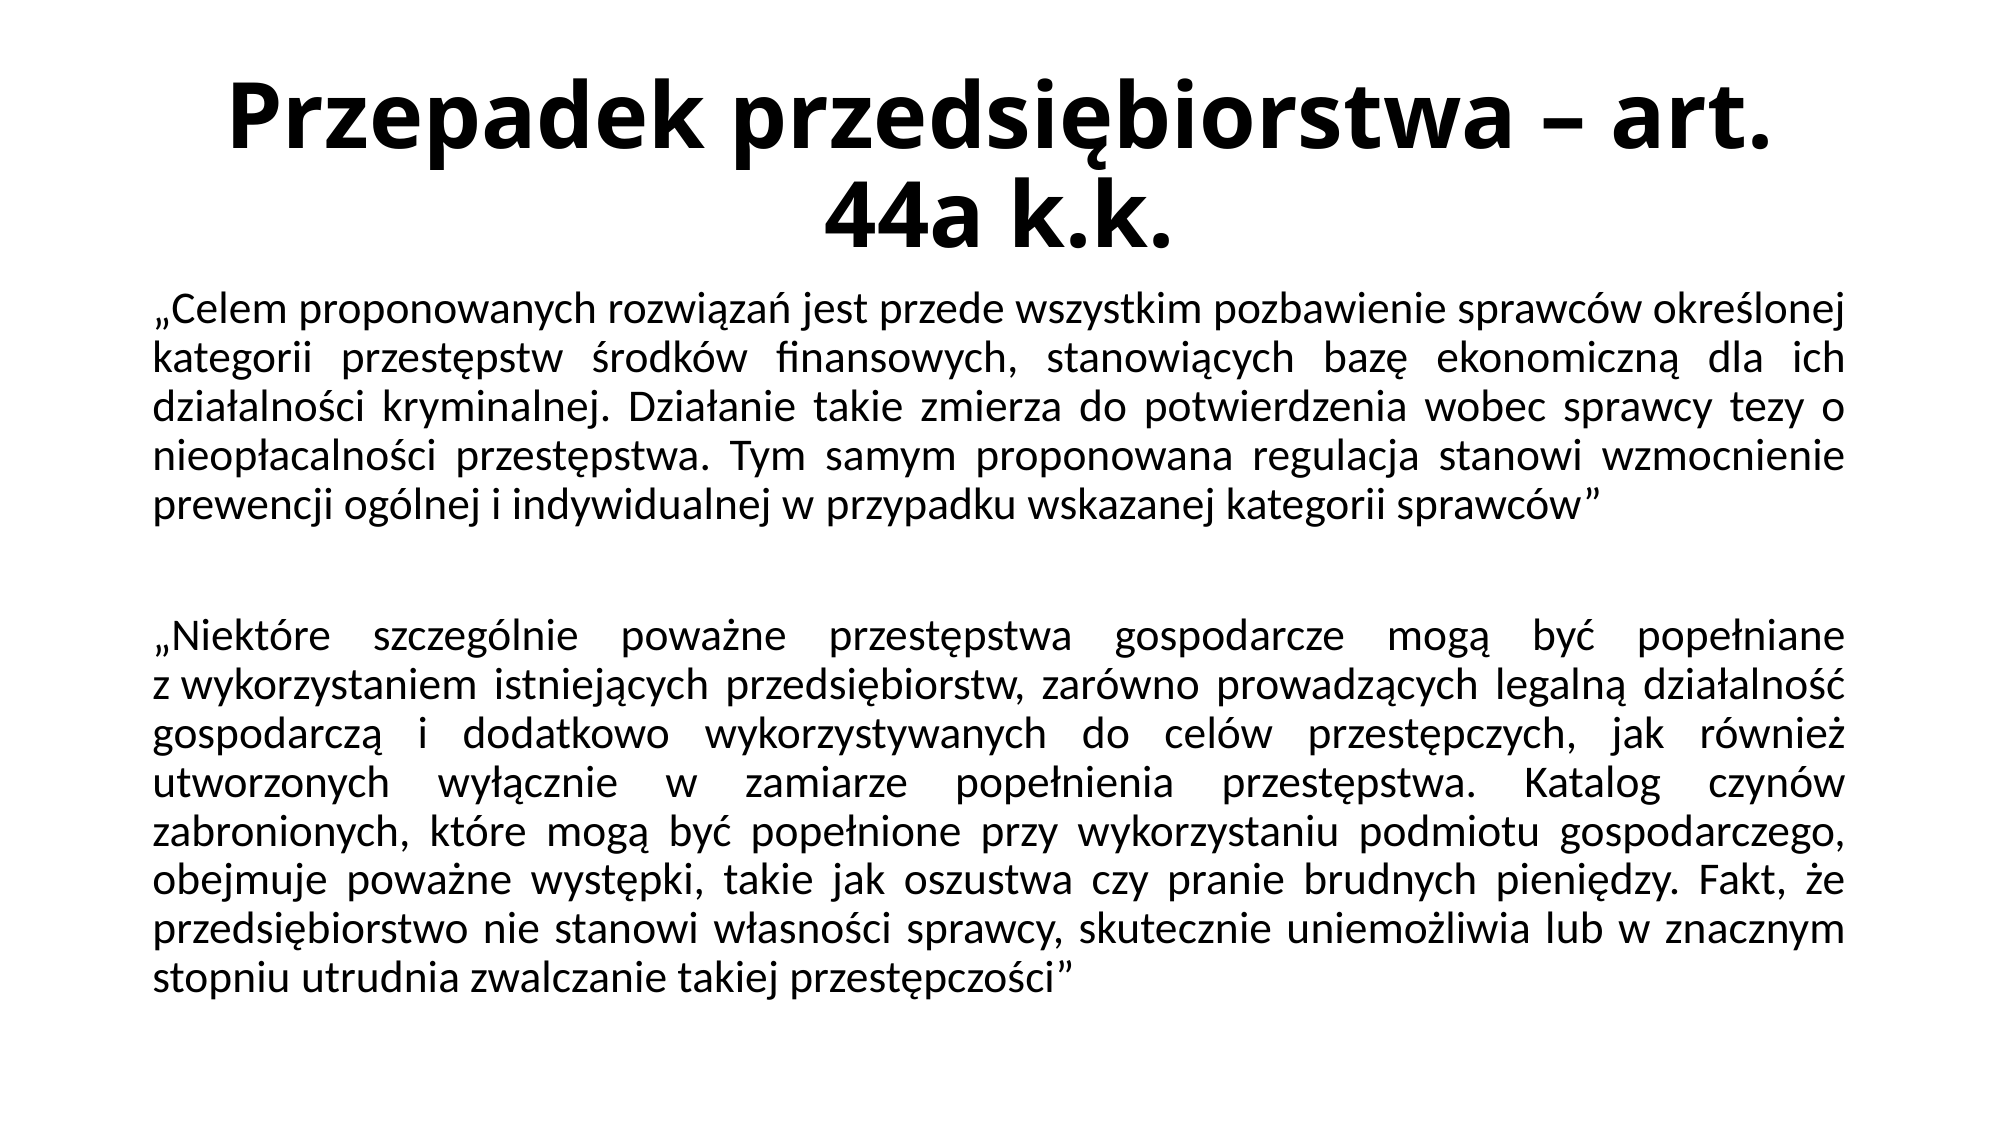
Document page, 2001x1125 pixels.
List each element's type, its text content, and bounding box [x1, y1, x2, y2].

list „Celem proponowanych rozwiązań jest przede wszystkim pozbawienie sprawców określonej kategorii przestępstw środków finansowych, stanowiących bazę ekonomiczną dla ich działalności kryminalnej. Działanie takie zmierza do potwierdzenia wobec sprawcy tezy o nieopłacalności przestępstwa. Tym samym proponowana regulacja stanowi wzmocnienie prewencji ogólnej i indywidualnej w przypadku wskazanej kategorii sprawców” „Niektóre szczególnie poważne przestępstwa gospodarcze mogą być popełniane z wykorzystaniem istniejących przedsiębiorstw, zarówno prowadzących legalną działalność gospodarczą i dodatkowo wykorzystywanych do celów przestępczych, jak również utworzonych wyłącznie w zamiarze popełnienia przestępstwa. Katalog czynów zabronionych, które mogą być popełnione przy wykorzystaniu podmiotu gospodarczego, obejmuje poważne występki, takie jak oszustwa czy pranie brudnych pieniędzy. Fakt, że przedsiębiorstwo nie stanowi własności sprawcy, skutecznie uniemożliwia lub w znacznym stopniu utrudnia zwalczanie takiej przestępczości” [137, 277, 1863, 1063]
title Przepadek przedsiębiorstwa – art. 44a k.k. [137, 59, 1863, 277]
